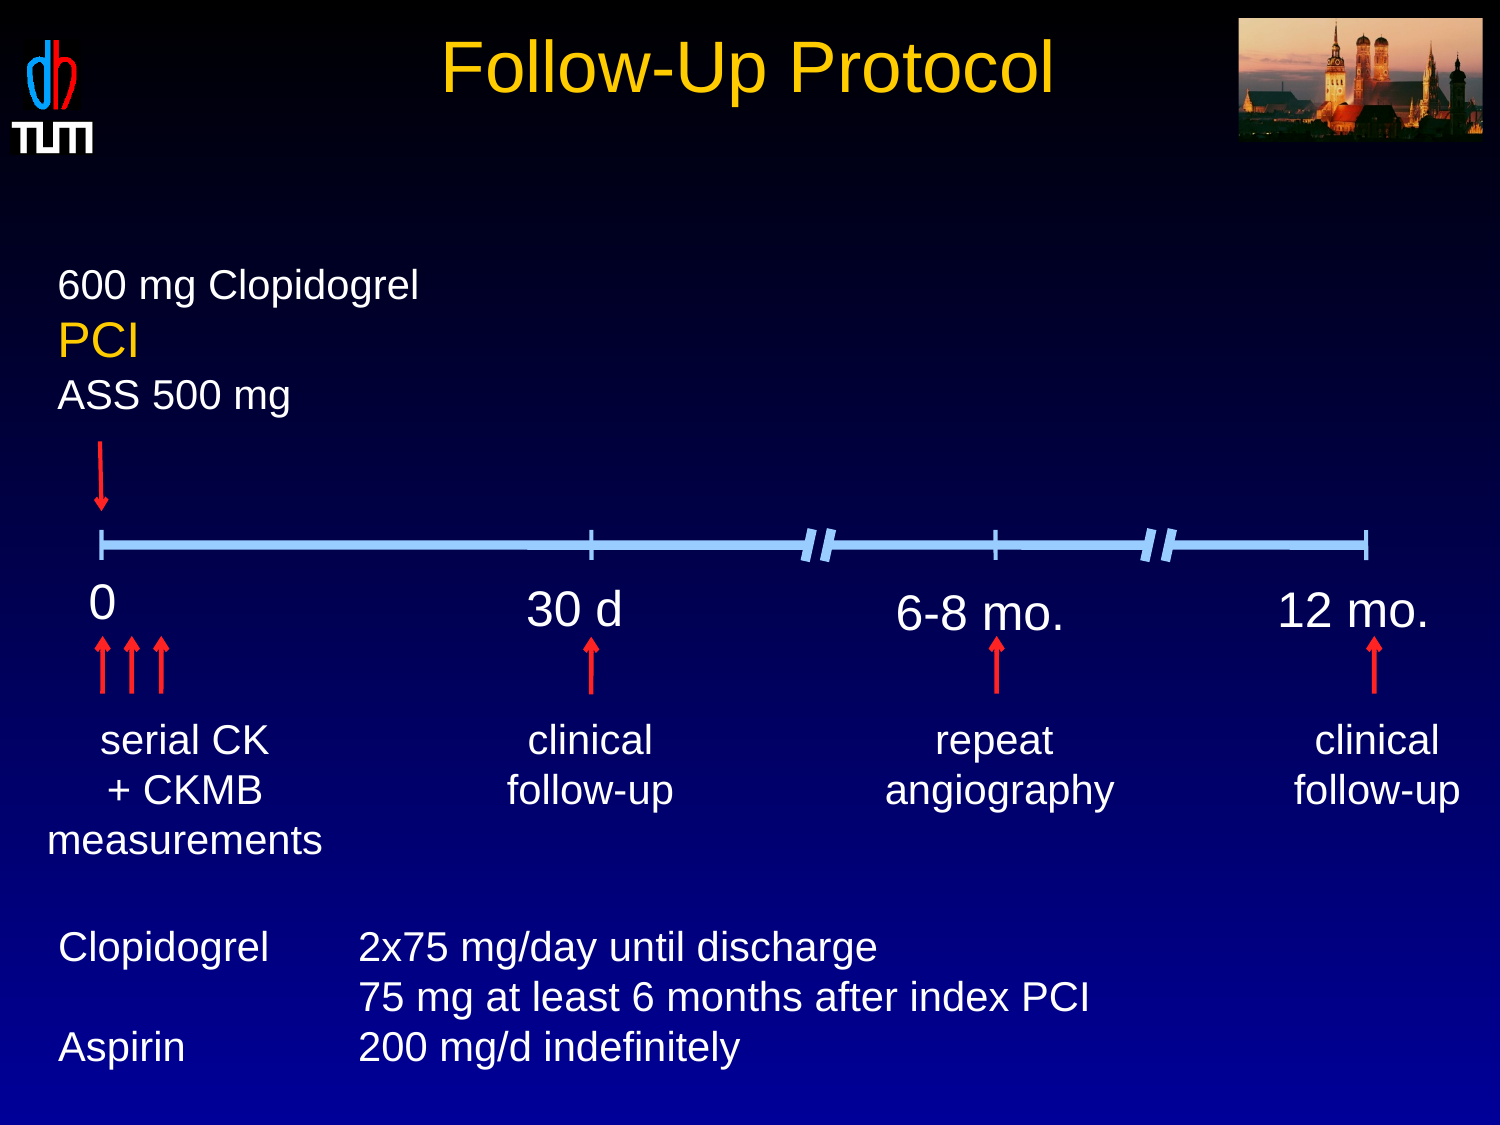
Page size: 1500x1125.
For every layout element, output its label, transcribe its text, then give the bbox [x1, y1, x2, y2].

picture [1238, 18, 1483, 142]
picture [23, 39, 81, 110]
text_box repeat angiography [870, 705, 1130, 821]
text_box clinical follow-up [491, 705, 689, 821]
picture [10, 120, 94, 155]
text_box 30 d [511, 569, 639, 644]
text_box Follow-Up Protocol [193, 12, 1304, 124]
text_box 0 [73, 561, 132, 637]
text_box Clopidogrel 2x75 mg/day until discharge 75 mg at least 6 months after index PCI Aspirin 200 mg/d indefinitely [20, 900, 1129, 1089]
text_box clinical follow-up [1278, 705, 1476, 821]
text_box serial CK + CKMB measurements [32, 705, 338, 871]
text_box [93, 441, 109, 512]
text_box 6-8 mo. [880, 573, 1081, 649]
text_box 600 mg Clopidogrel PCI ASS 500 mg [42, 250, 1430, 426]
text_box [95, 635, 110, 694]
text_box 12 mo. [1262, 570, 1446, 645]
